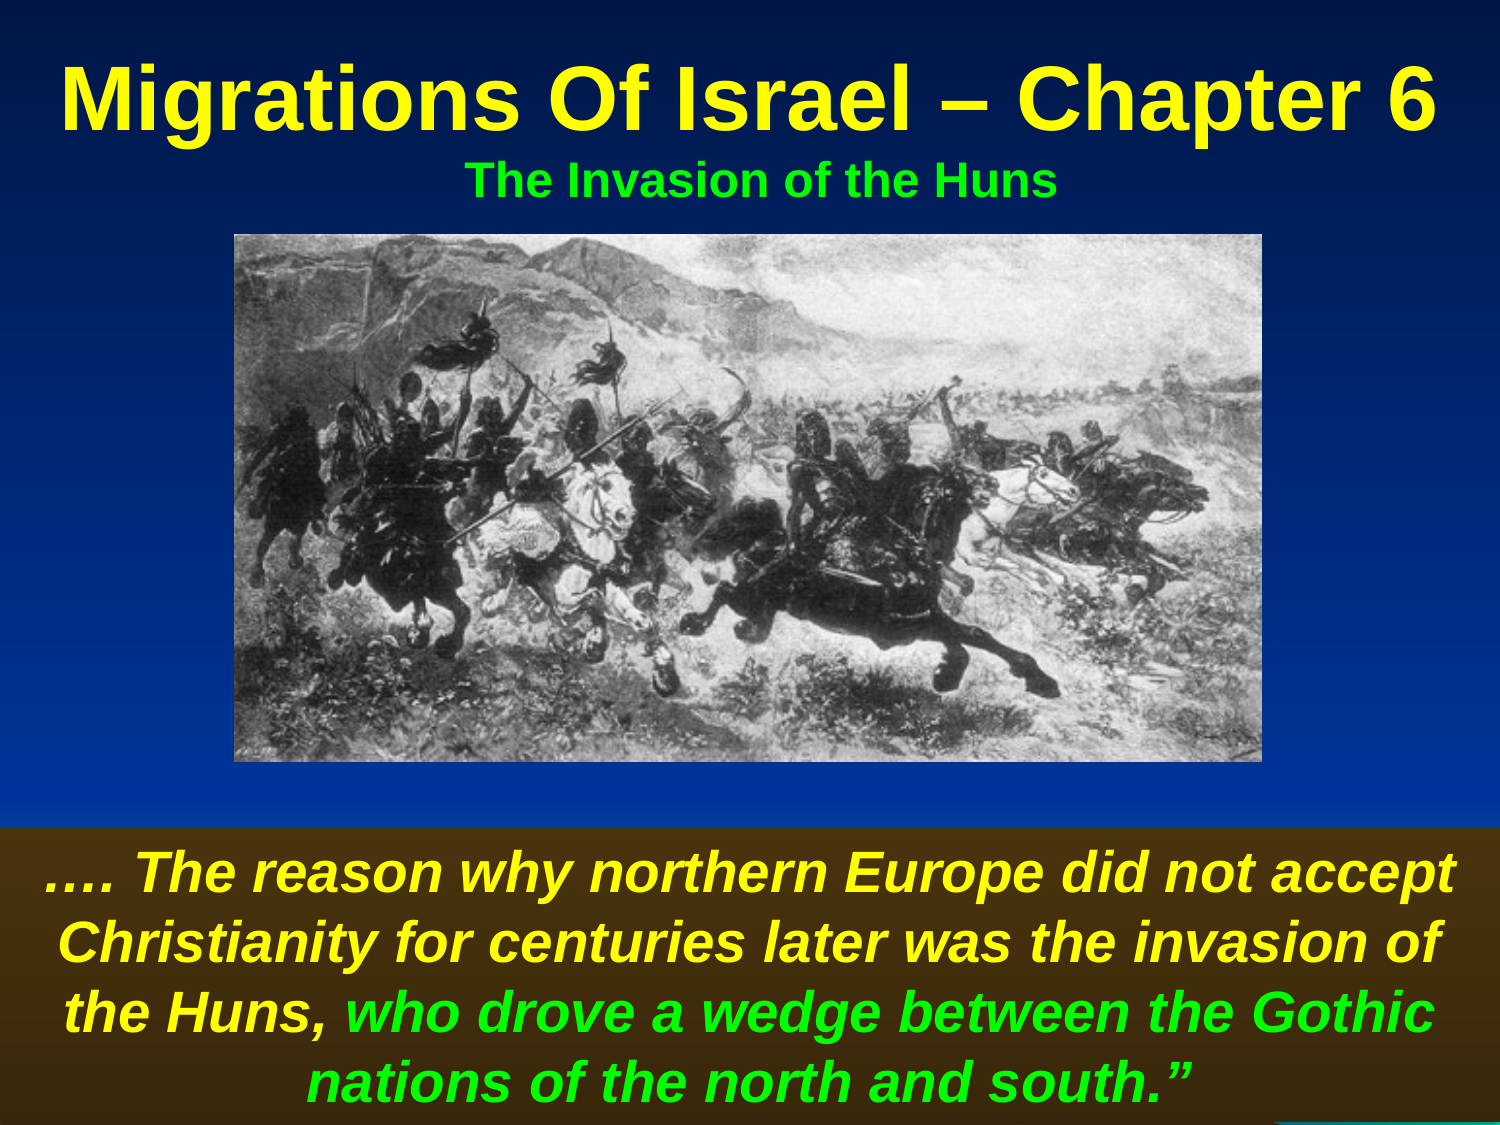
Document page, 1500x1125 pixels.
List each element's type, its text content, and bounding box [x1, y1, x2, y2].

title Migrations Of Israel – Chapter 6 [0, 0, 1500, 188]
text_box …. The reason why northern Europe did not accept Christianity for centuries later was the invasion of the Huns, who drove a wedge between the Gothic nations of the north and south.” [0, 827, 1500, 1122]
text_box The Invasion of the Huns [304, 140, 1219, 216]
picture [234, 234, 1262, 762]
